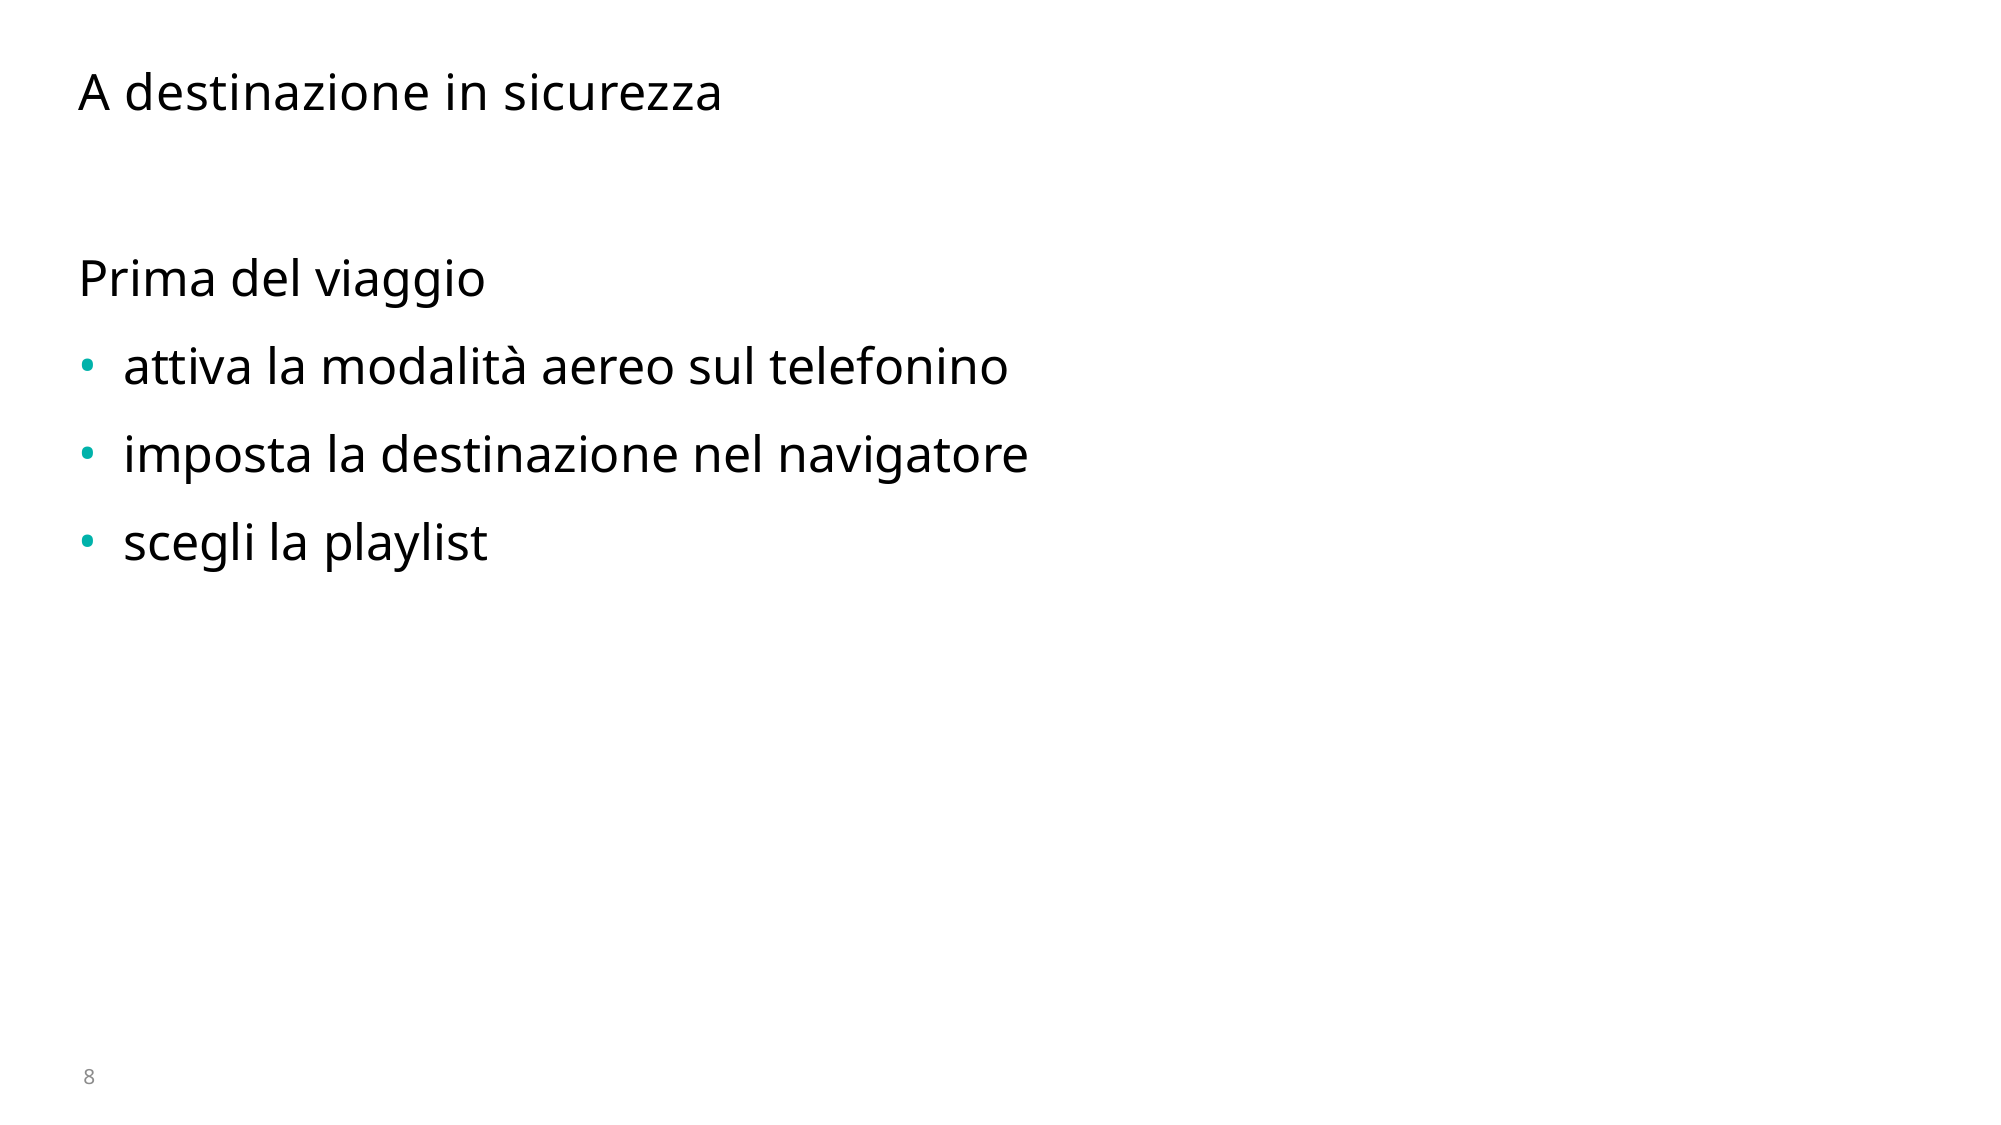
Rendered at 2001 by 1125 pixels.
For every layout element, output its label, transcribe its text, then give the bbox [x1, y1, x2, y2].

list Prima del viaggio attiva la modalità aereo sul telefonino imposta la destinazione nel navigatore scegli la playlist [78, 243, 1922, 1014]
title A destinazione in sicurezza [78, 59, 1922, 112]
slide_number 8 [83, 1063, 218, 1090]
